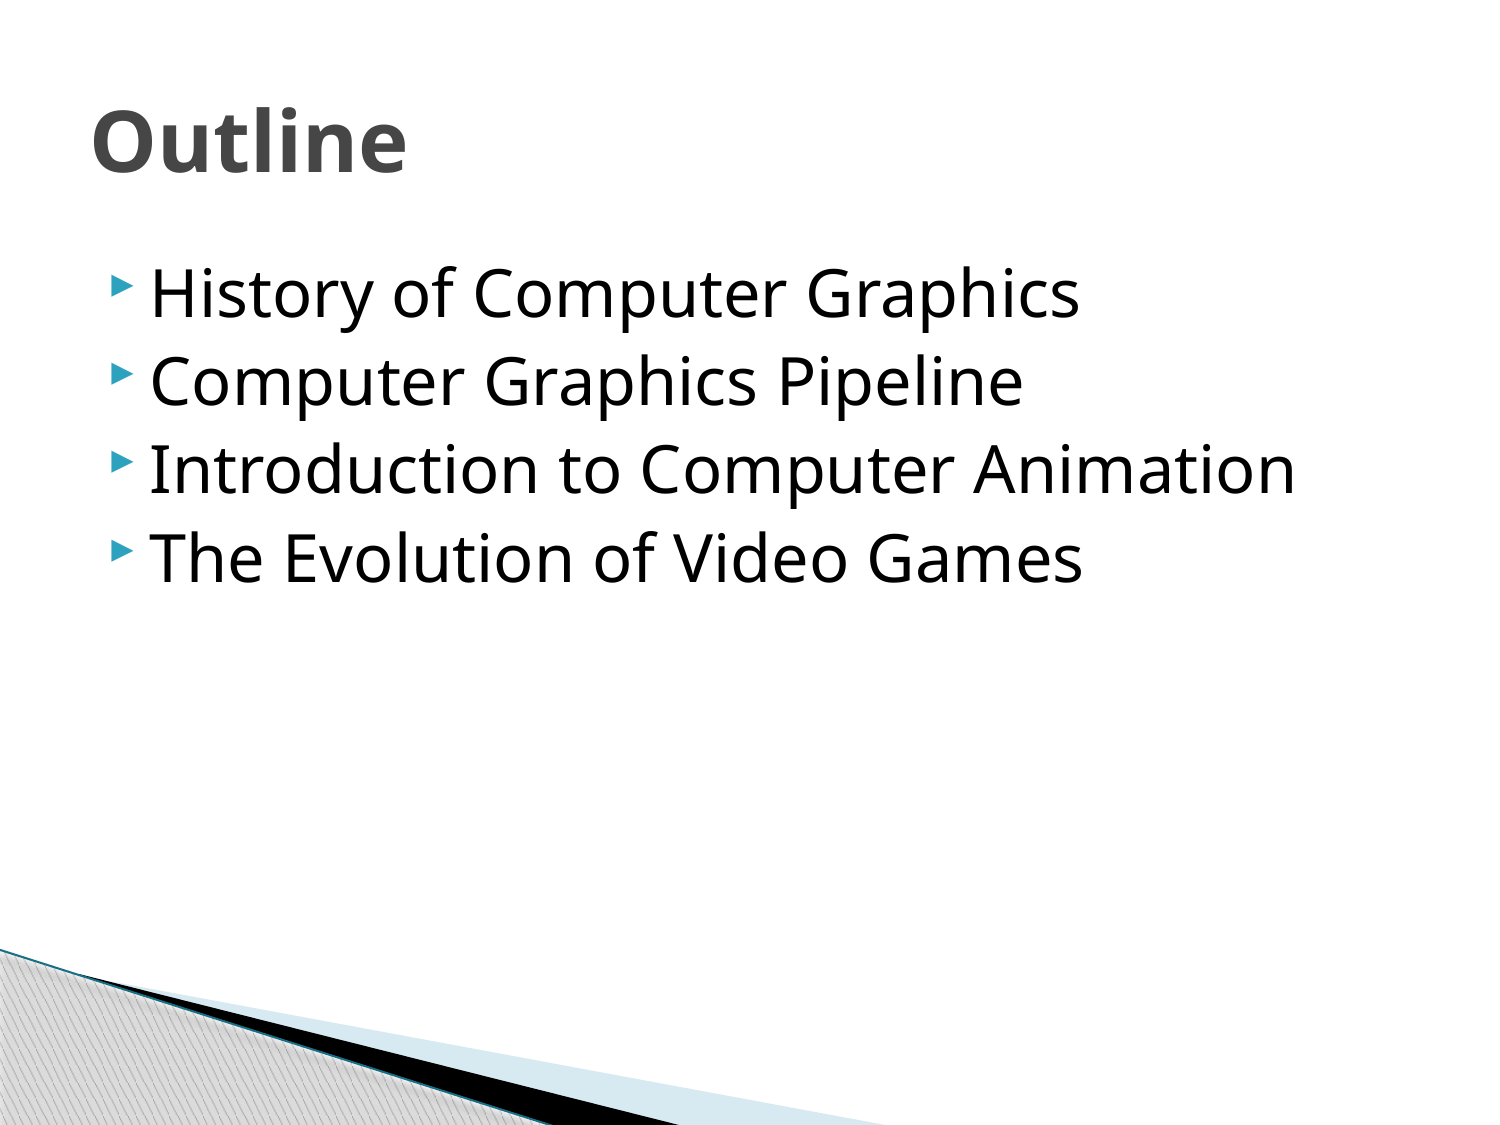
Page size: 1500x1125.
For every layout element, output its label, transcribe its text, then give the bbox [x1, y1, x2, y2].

list History of Computer Graphics Computer Graphics Pipeline Introduction to Computer Animation The Evolution of Video Games [75, 243, 1425, 986]
title Outline [75, 45, 1425, 233]
